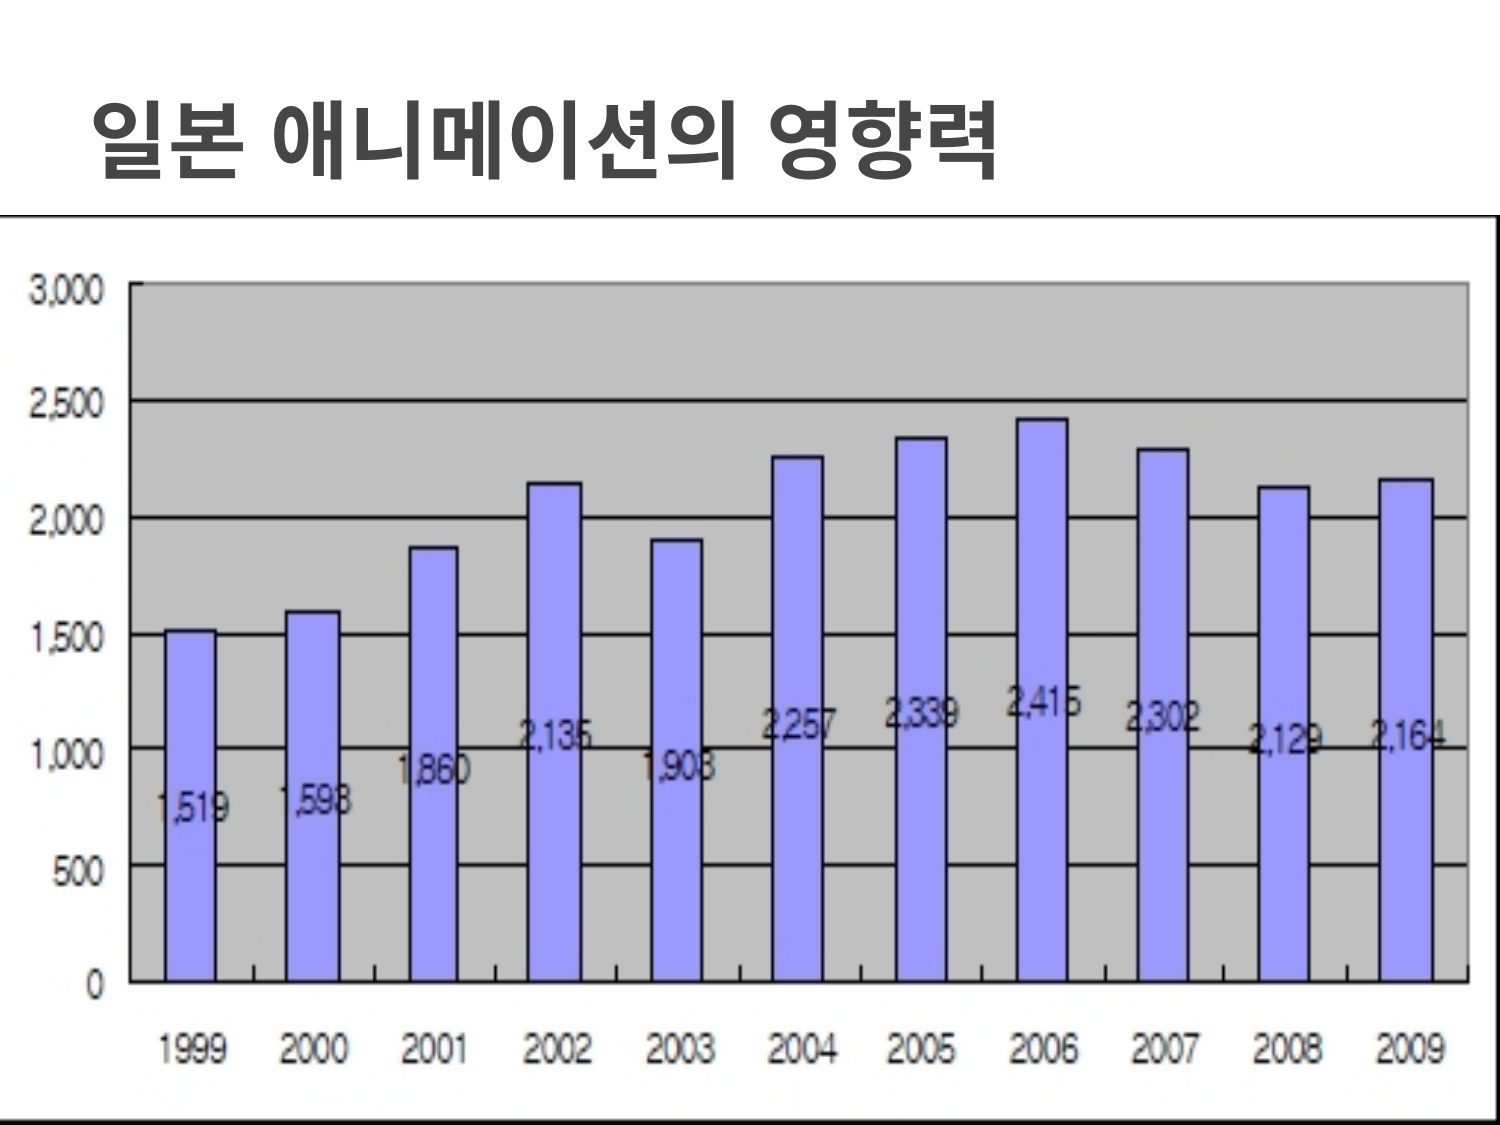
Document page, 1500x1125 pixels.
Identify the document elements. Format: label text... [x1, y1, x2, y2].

title 일본 애니메이션의 영향력 [75, 45, 1425, 215]
picture [0, 215, 1500, 1125]
